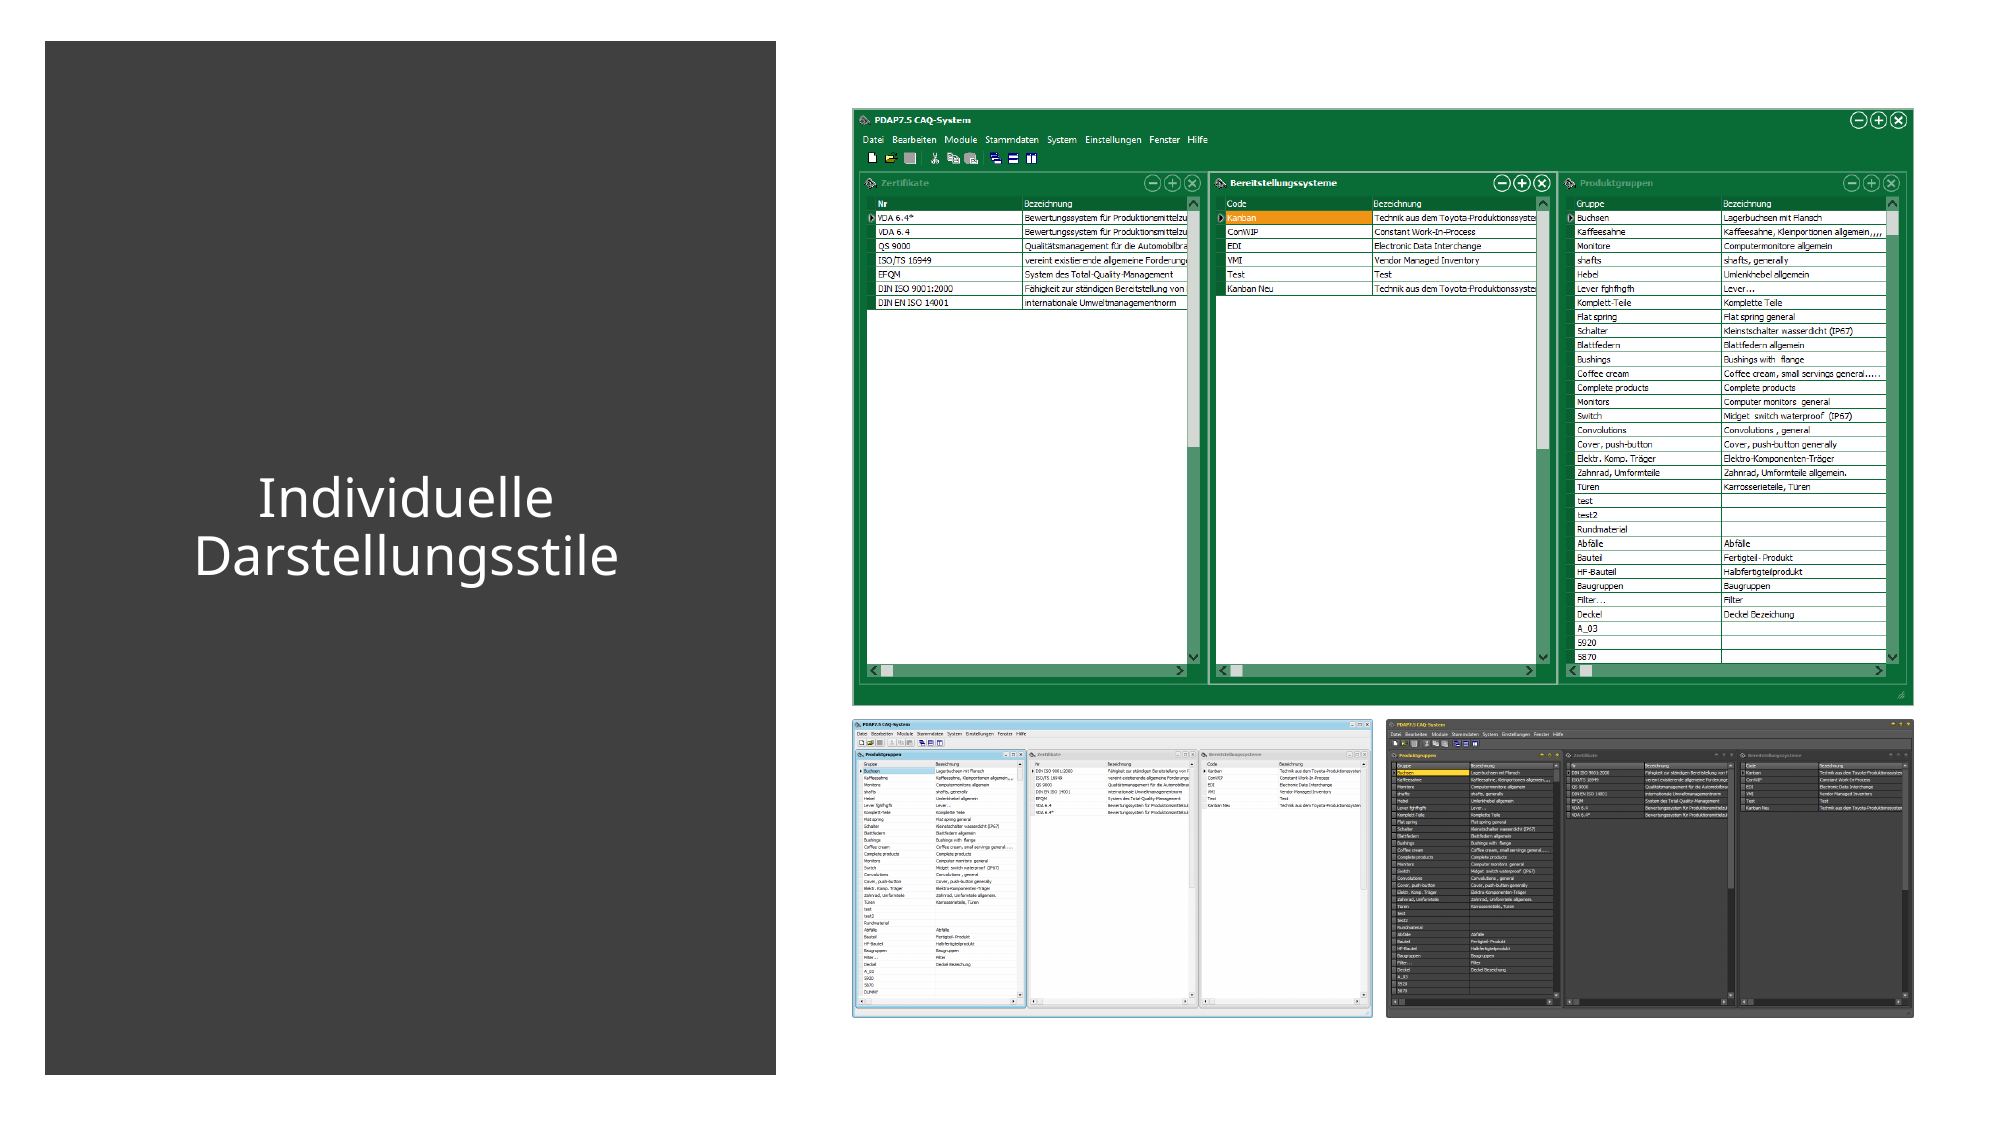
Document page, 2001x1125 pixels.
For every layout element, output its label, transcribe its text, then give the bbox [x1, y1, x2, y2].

picture [852, 108, 1914, 706]
picture [1386, 719, 1914, 1018]
text_box [54, 50, 767, 1066]
title Individuelle Darstellungsstile [121, 121, 693, 936]
picture [852, 719, 1373, 1018]
